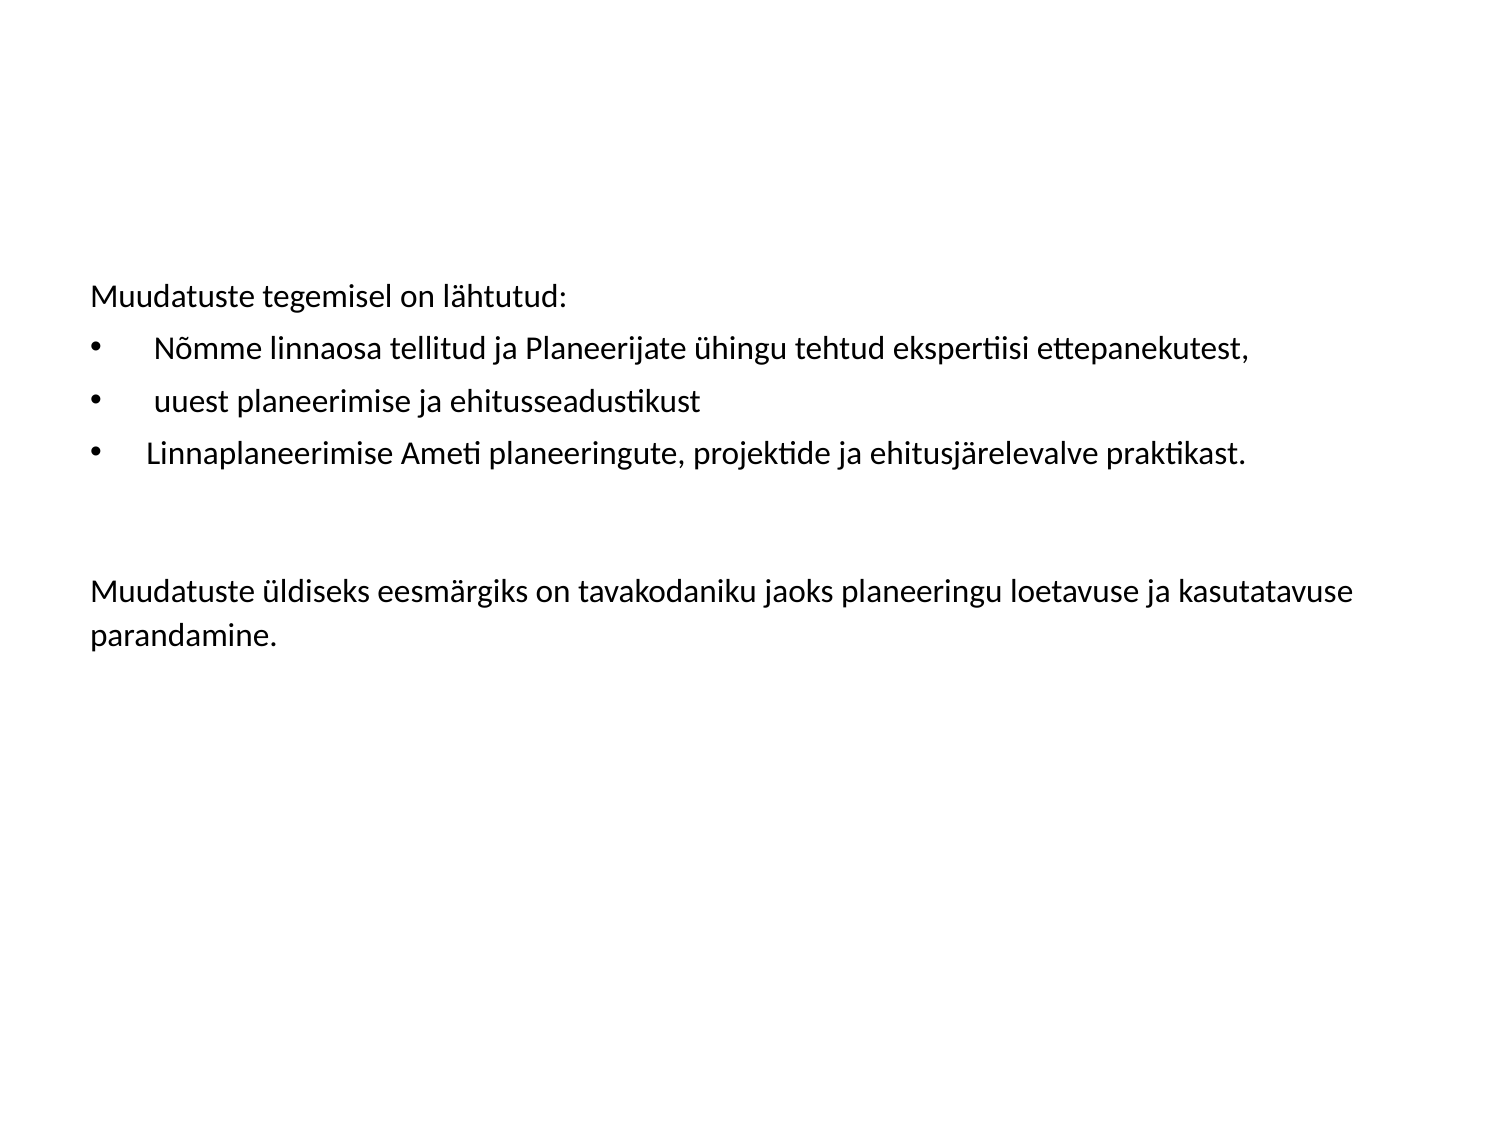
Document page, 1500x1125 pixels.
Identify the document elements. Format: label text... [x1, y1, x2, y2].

list Muudatuste tegemisel on lähtutud: Nõmme linnaosa tellitud ja Planeerijate ühingu tehtud ekspertiisi ettepanekutest, uuest planeerimise ja ehitusseadustikust Linnaplaneerimise Ameti planeeringute, projektide ja ehitusjärelevalve praktikast. Muudatuste üldiseks eesmärgiks on tavakodaniku jaoks planeeringu loetavuse ja kasutatavuse parandamine. [75, 262, 1425, 622]
